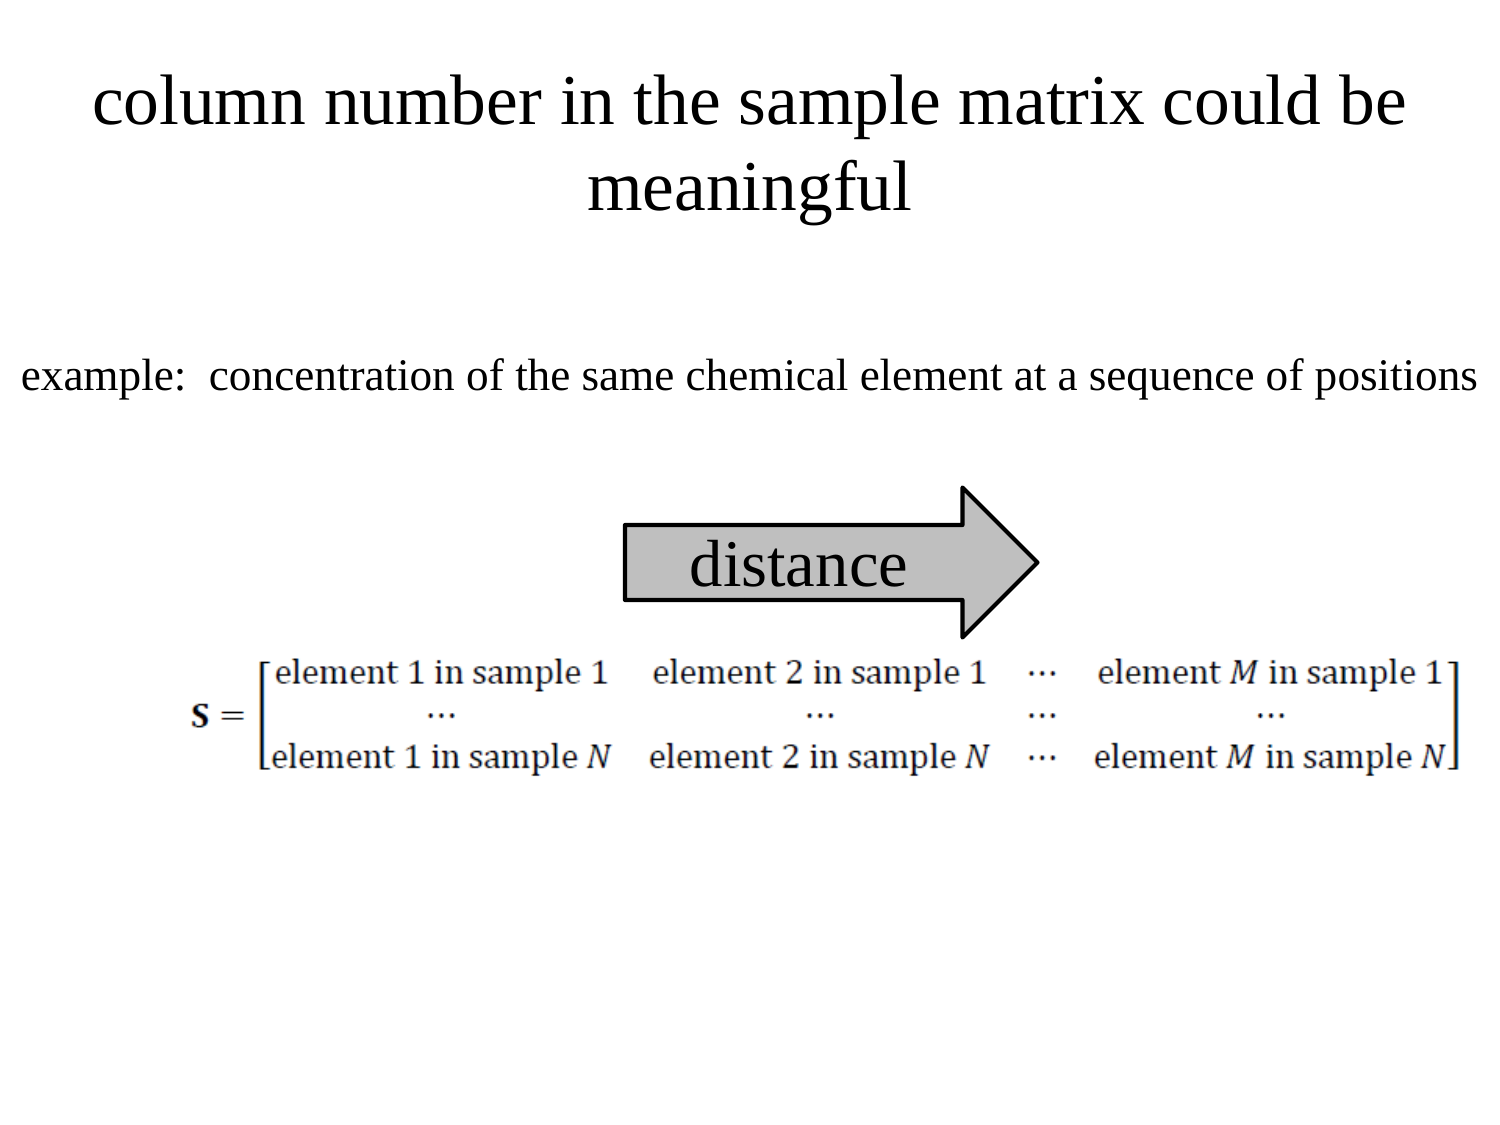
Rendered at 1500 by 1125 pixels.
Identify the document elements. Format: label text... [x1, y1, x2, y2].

title column number in the sample matrix could be meaningful [0, 45, 1500, 233]
text_box [622, 522, 674, 598]
picture [162, 599, 1500, 813]
list example: concentration of the same chemical element at a sequence of positions [0, 337, 1500, 463]
text_box [960, 485, 990, 512]
text_box distance [674, 512, 1050, 598]
